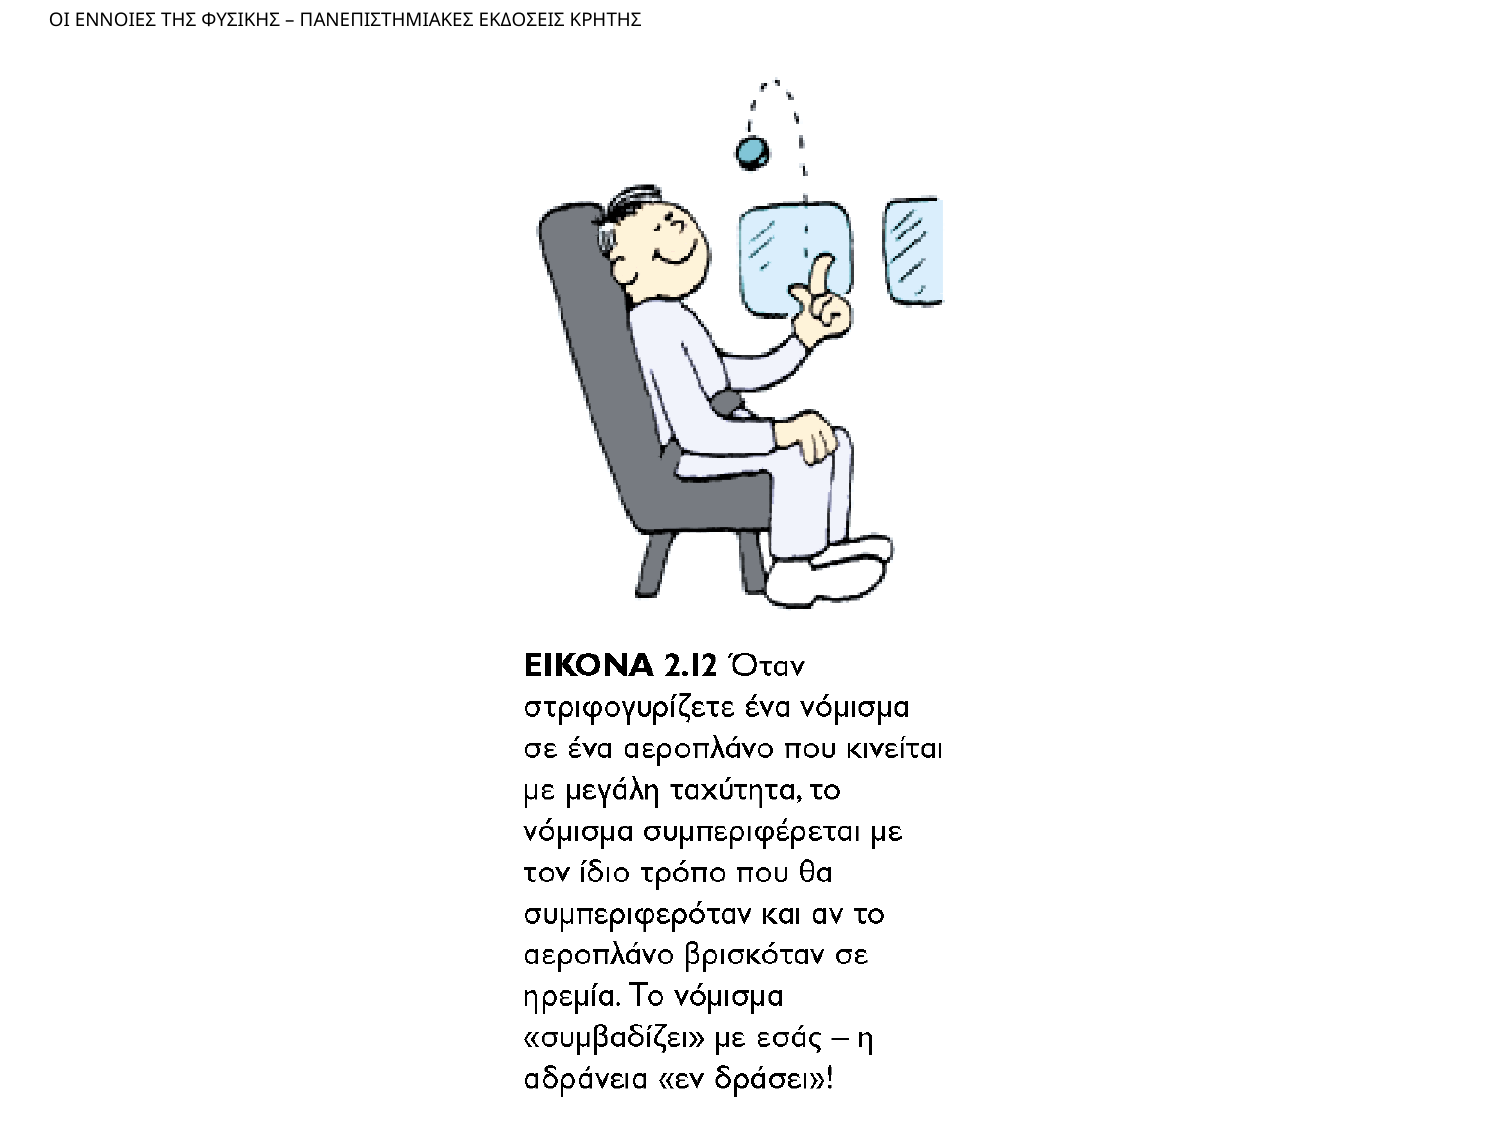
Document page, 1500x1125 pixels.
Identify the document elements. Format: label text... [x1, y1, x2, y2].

text_box OI ENNOIEΣ THΣ ΦYΣIKHΣ – ΠANEΠIΣTHMIAKEΣ EKΔOΣEIΣ KPHTHΣ [34, 0, 657, 38]
picture [490, 49, 976, 1125]
